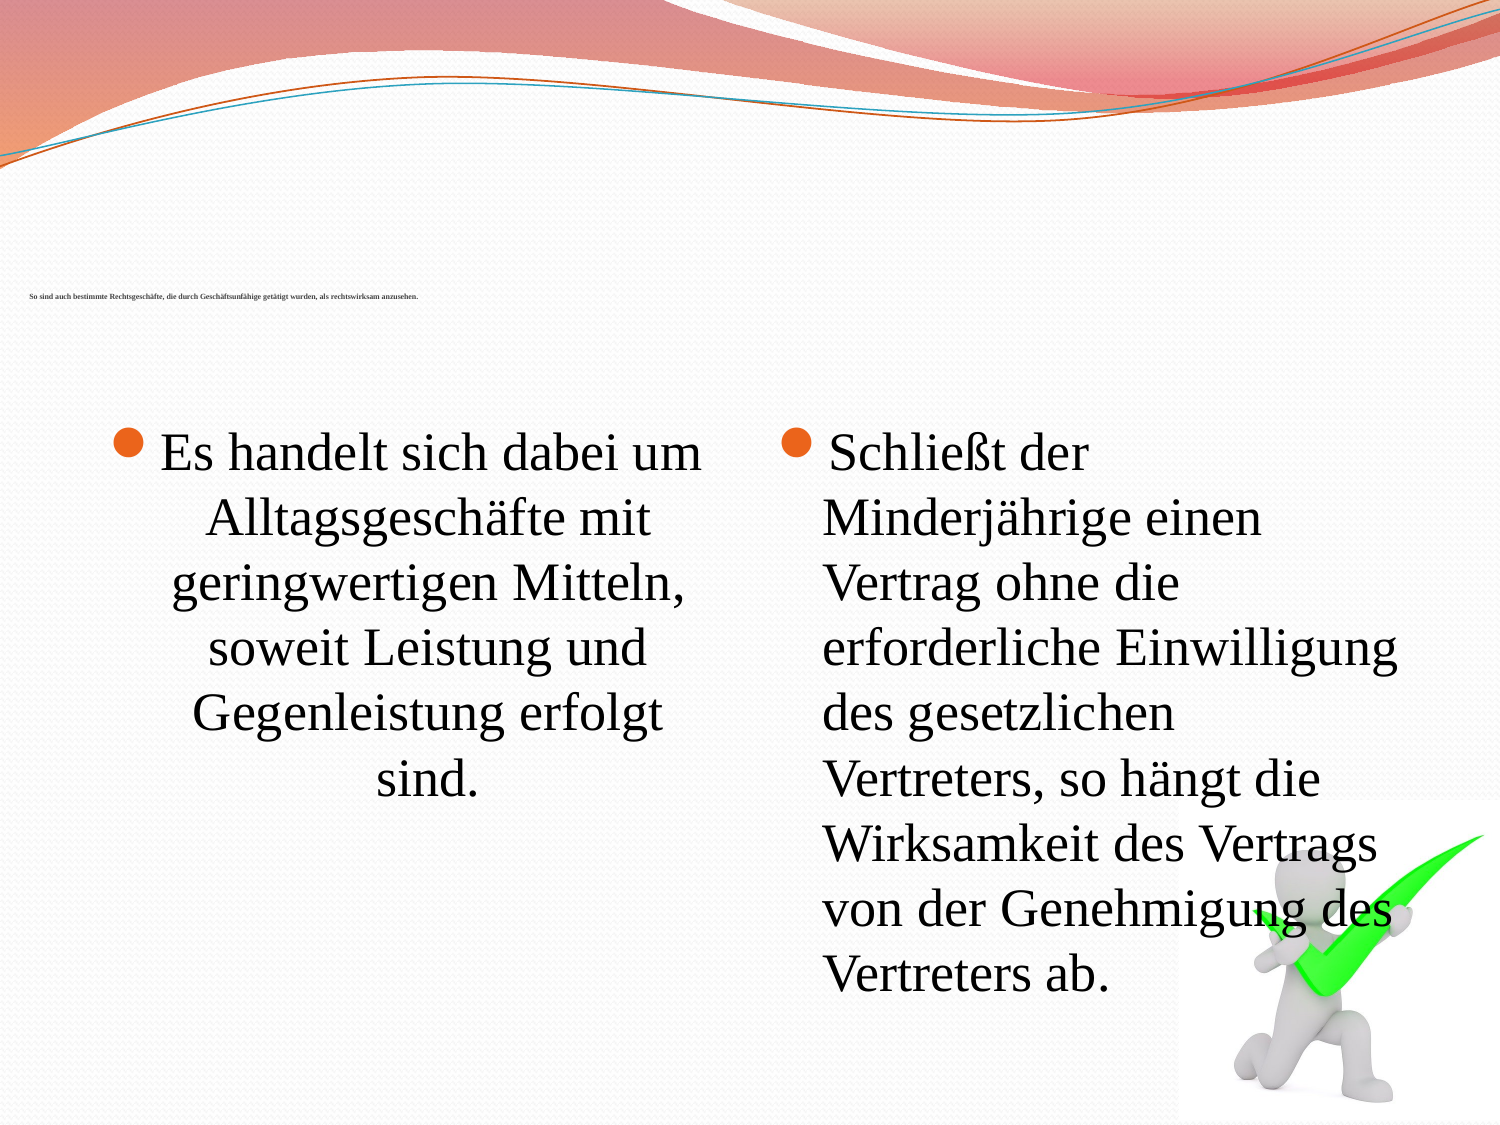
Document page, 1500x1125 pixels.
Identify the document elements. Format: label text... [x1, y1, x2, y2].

list Schließt der Minderjährige einen Vertrag ohne die erforderliche Einwilligung des gesetzlichen Vertreters, so hängt die Wirksamkeit des Vertrags von der Genehmigung des Vertreters ab. [762, 408, 1425, 1043]
title So sind auch bestimmte Rechtsgeschäfte, die durch Geschäftsunfähige getätigt wurden, als rechtswirksam anzusehen. [29, 113, 1459, 302]
picture [1179, 799, 1500, 1121]
list Es handelt sich dabei um Alltagsgeschäfte mit geringwertigen Mitteln, soweit Leistung und Gegenleistung erfolgt sind. [75, 408, 738, 1043]
